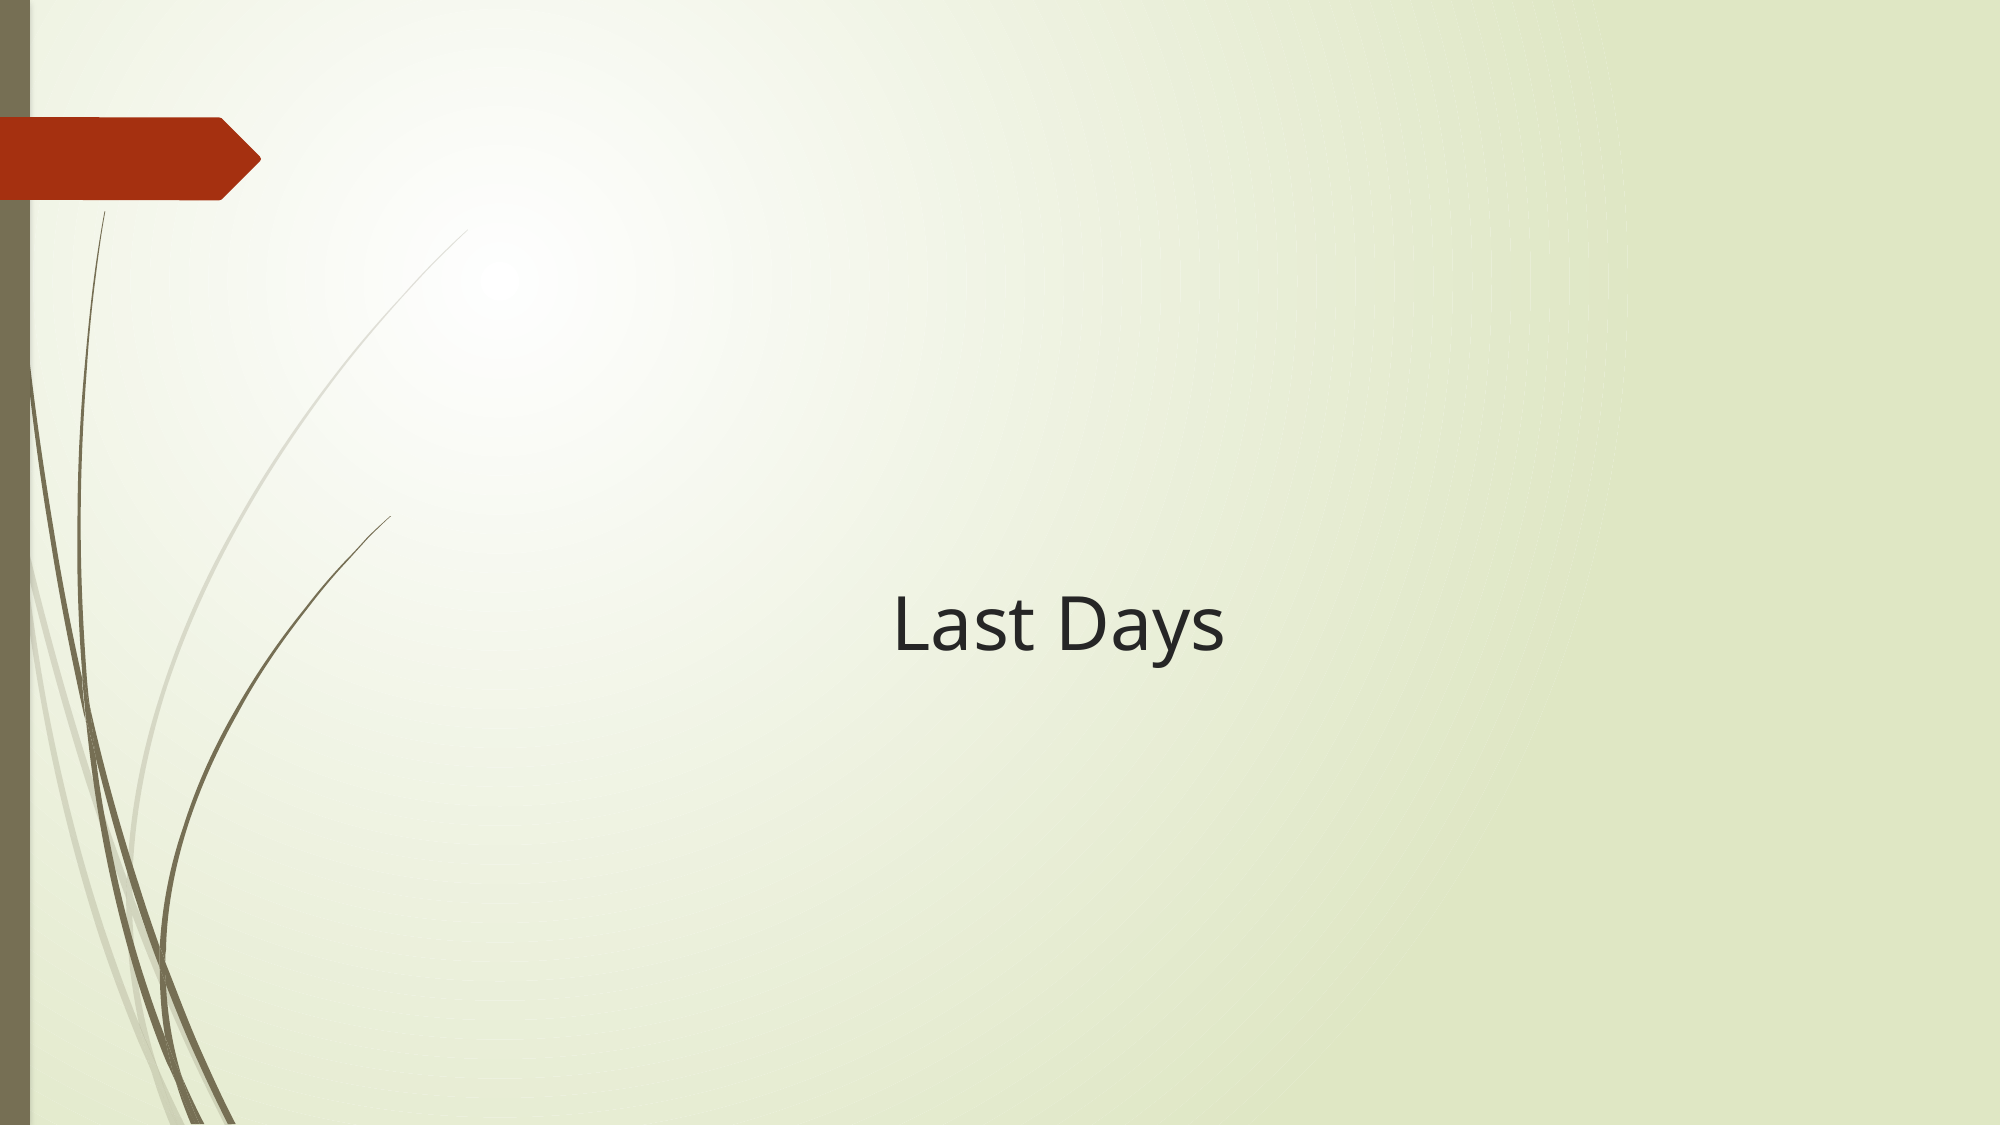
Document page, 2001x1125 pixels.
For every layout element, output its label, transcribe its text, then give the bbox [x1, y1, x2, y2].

title Last Days [328, 567, 1791, 778]
